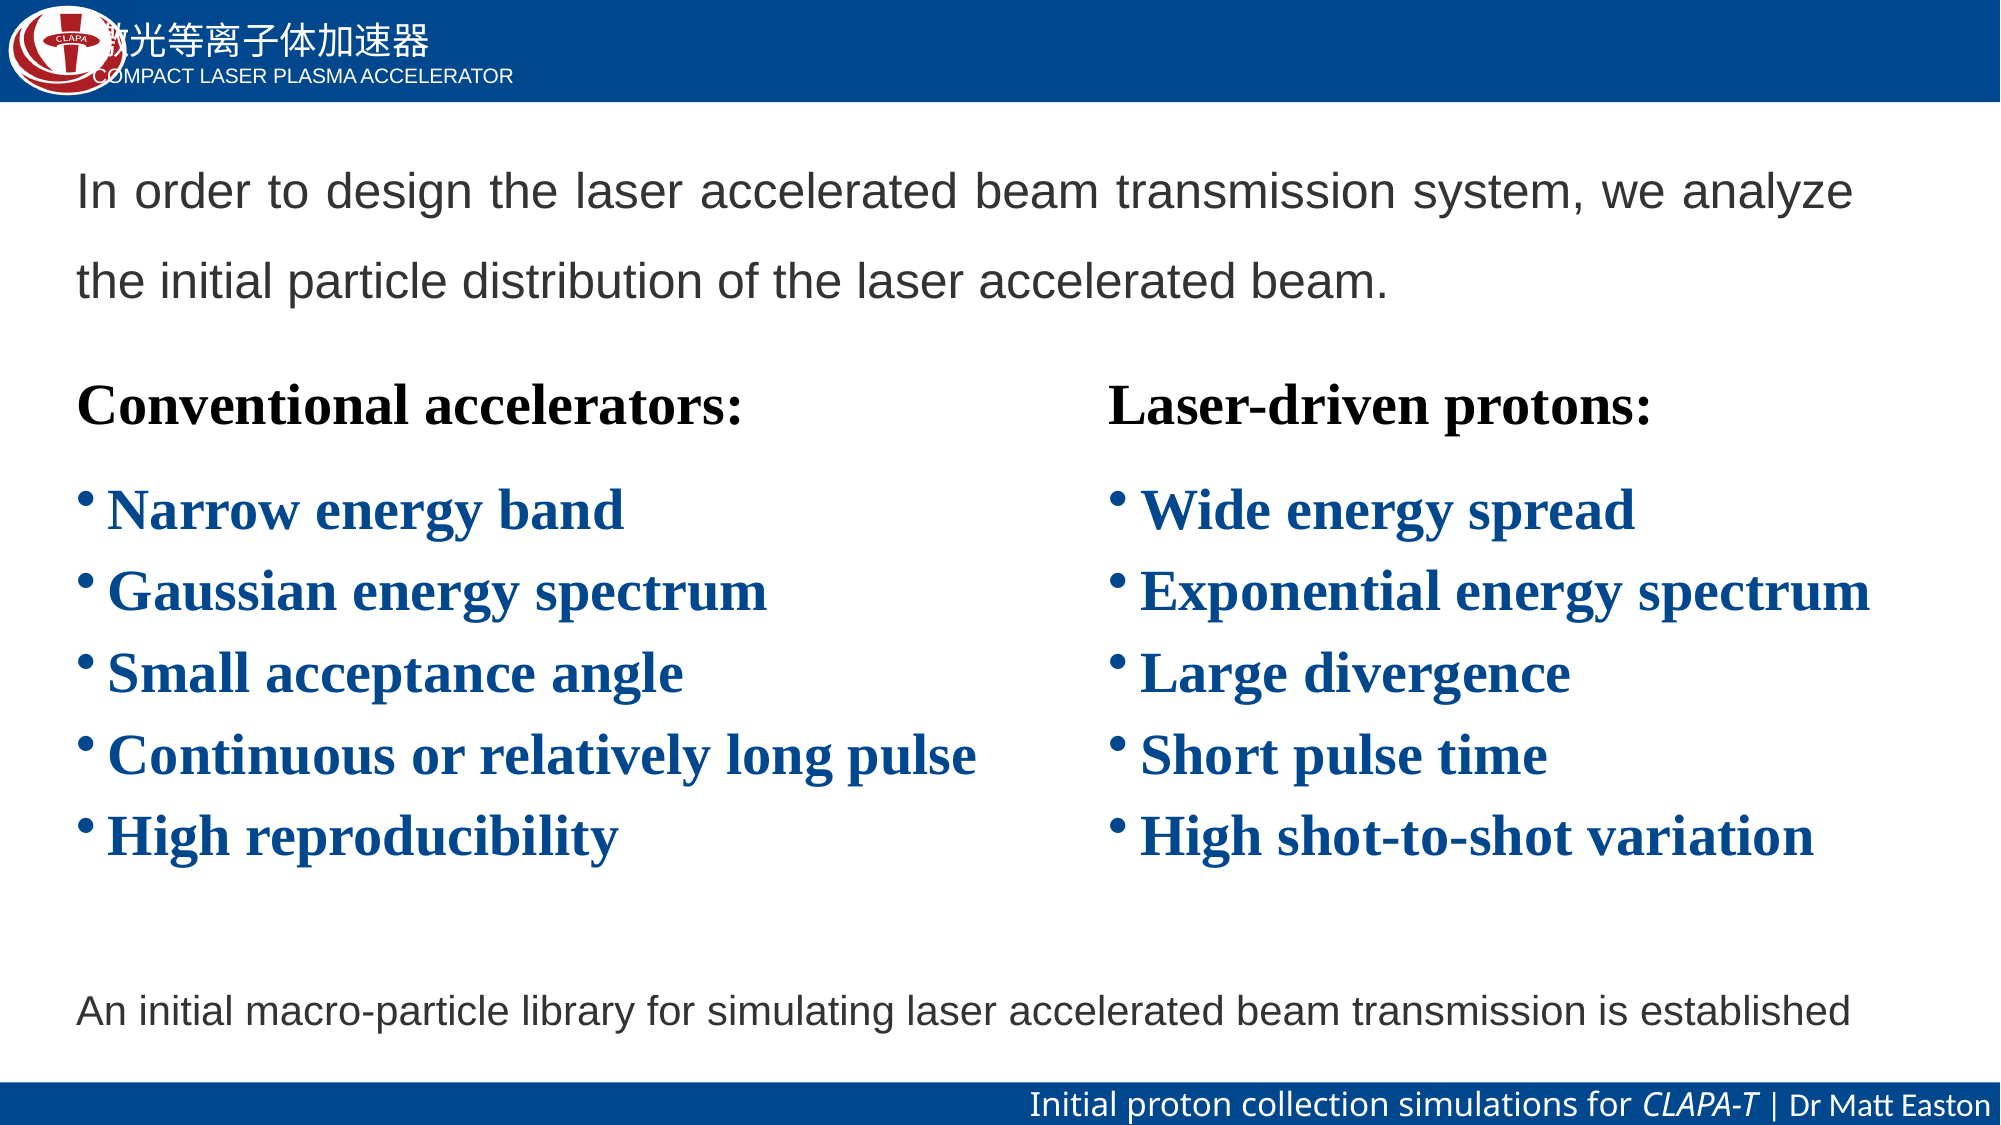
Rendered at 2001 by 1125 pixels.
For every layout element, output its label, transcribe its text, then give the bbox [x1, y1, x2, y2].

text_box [1093, 358, 1973, 902]
text_box An initial macro-particle library for simulating laser accelerated beam transmission is established [61, 951, 1870, 1042]
text_box In order to design the laser accelerated beam transmission system, we analyze the initial particle distribution of the laser accelerated beam. [61, 120, 1870, 316]
picture [0, 0, 809, 102]
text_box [61, 358, 1037, 902]
text_box Initial proton collection simulations for CLAPA-T | Dr Matt Easton [298, 1075, 2000, 1125]
